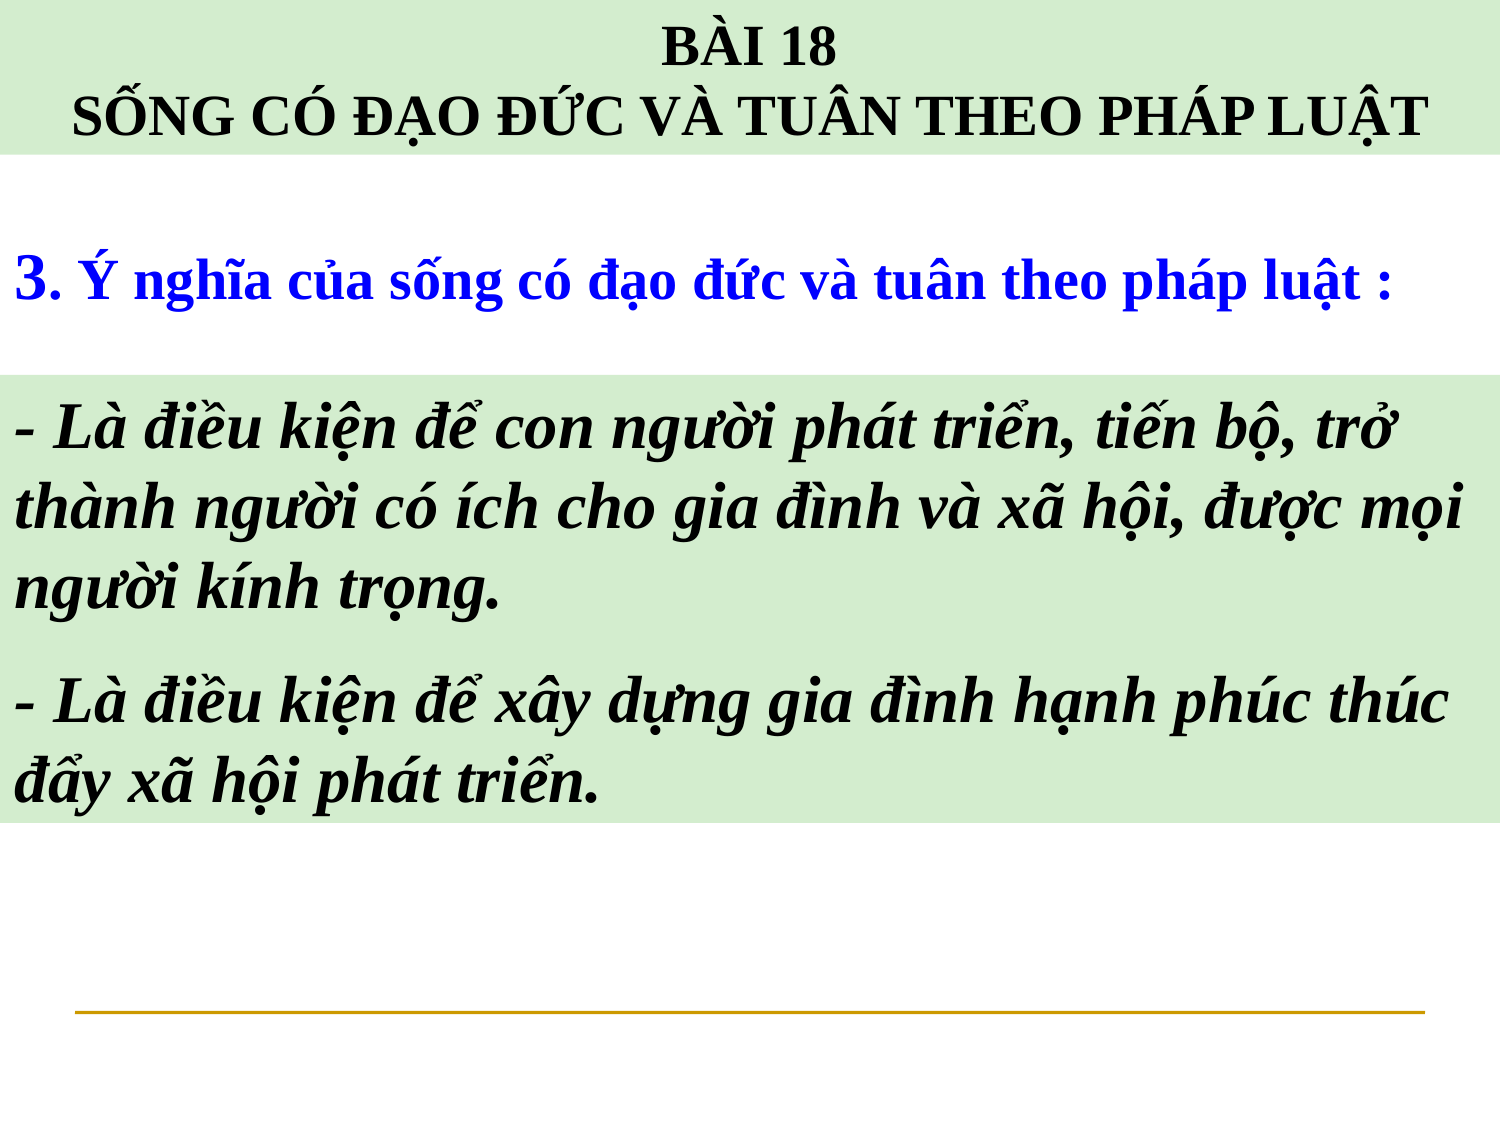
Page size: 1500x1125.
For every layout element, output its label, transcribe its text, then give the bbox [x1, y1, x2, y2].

text_box 3. Ý nghĩa của sống có đạo đức và tuân theo pháp luật : [0, 225, 1500, 320]
text_box - Là điều kiện để con người phát triển, tiến bộ, trở thành người có ích cho gia đình và xã hội, được mọi người kính trọng. - Là điều kiện để xây dựng gia đình hạnh phúc thúc đẩy xã hội phát triển. [0, 374, 1500, 823]
text_box BÀI 18 SỐNG CÓ ĐẠO ĐỨC VÀ TUÂN THEO PHÁP LUẬT [0, 0, 1500, 155]
